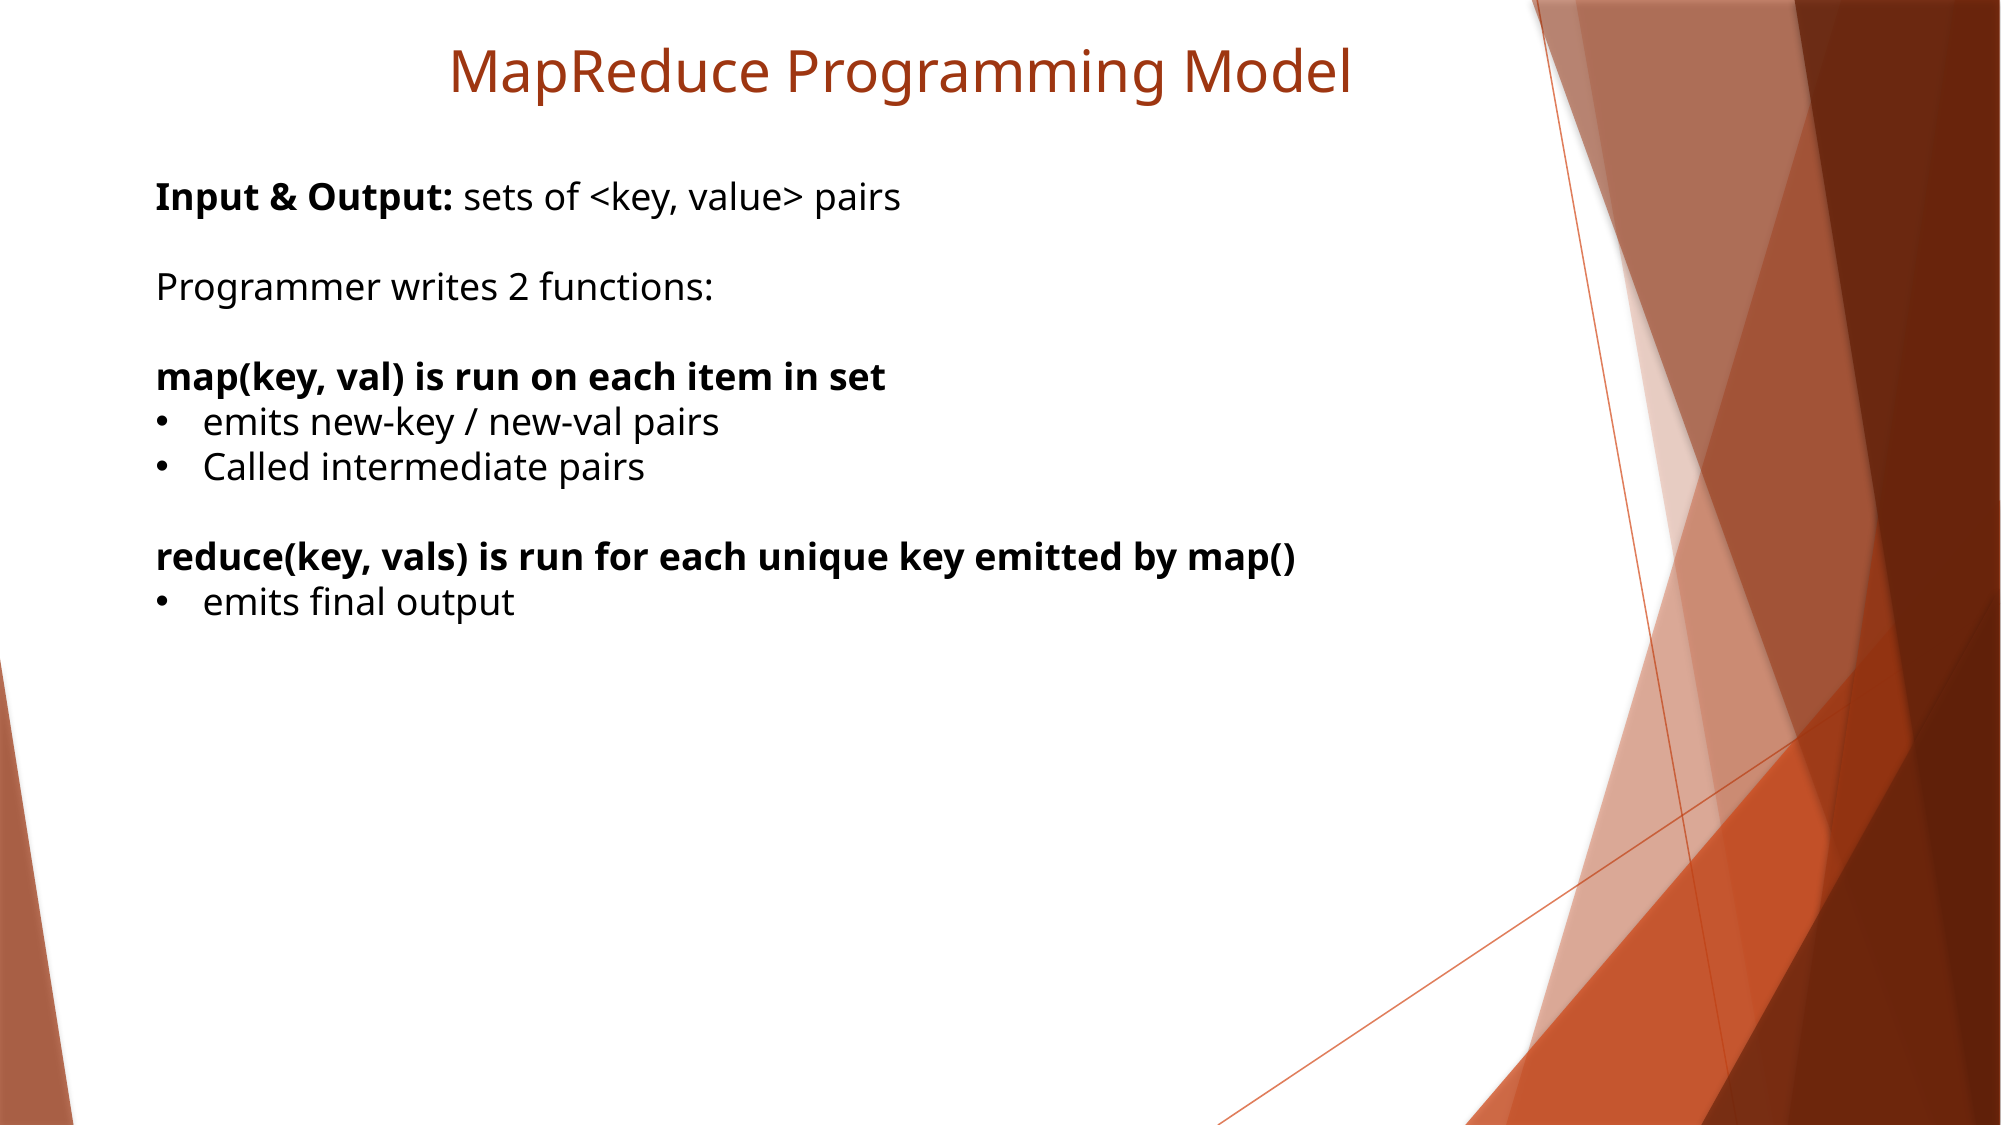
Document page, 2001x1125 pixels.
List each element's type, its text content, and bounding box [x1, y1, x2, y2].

text_box Input & Output: sets of <key, value> pairs Programmer writes 2 functions: map(key, val) is run on each item in set emits new-key / new-val pairs Called intermediate pairs reduce(key, vals) is run for each unique key emitted by map() emits final output [140, 165, 1584, 631]
text_box MapReduce Programming Model [90, 26, 1712, 145]
